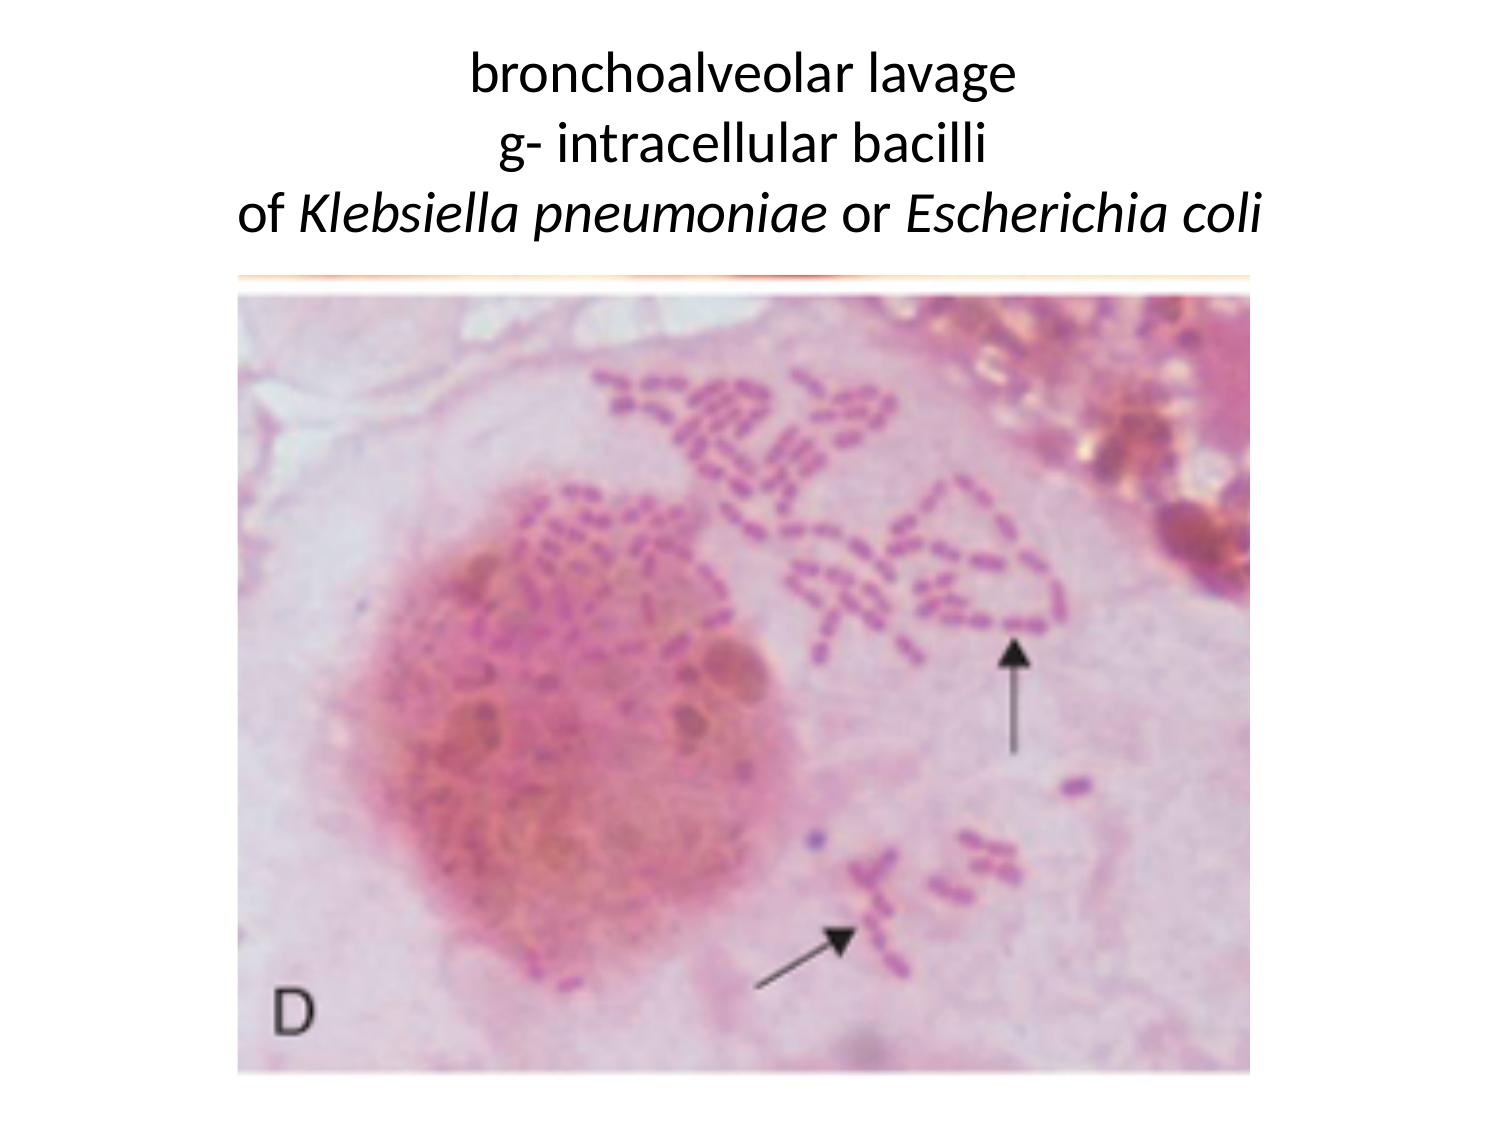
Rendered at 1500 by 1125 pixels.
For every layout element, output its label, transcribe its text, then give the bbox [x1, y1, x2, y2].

title bronchoalveolar lavage g- intracellular bacilli of Klebsiella pneumoniae or Escherichia coli [74, 44, 1426, 233]
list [237, 274, 1251, 1081]
